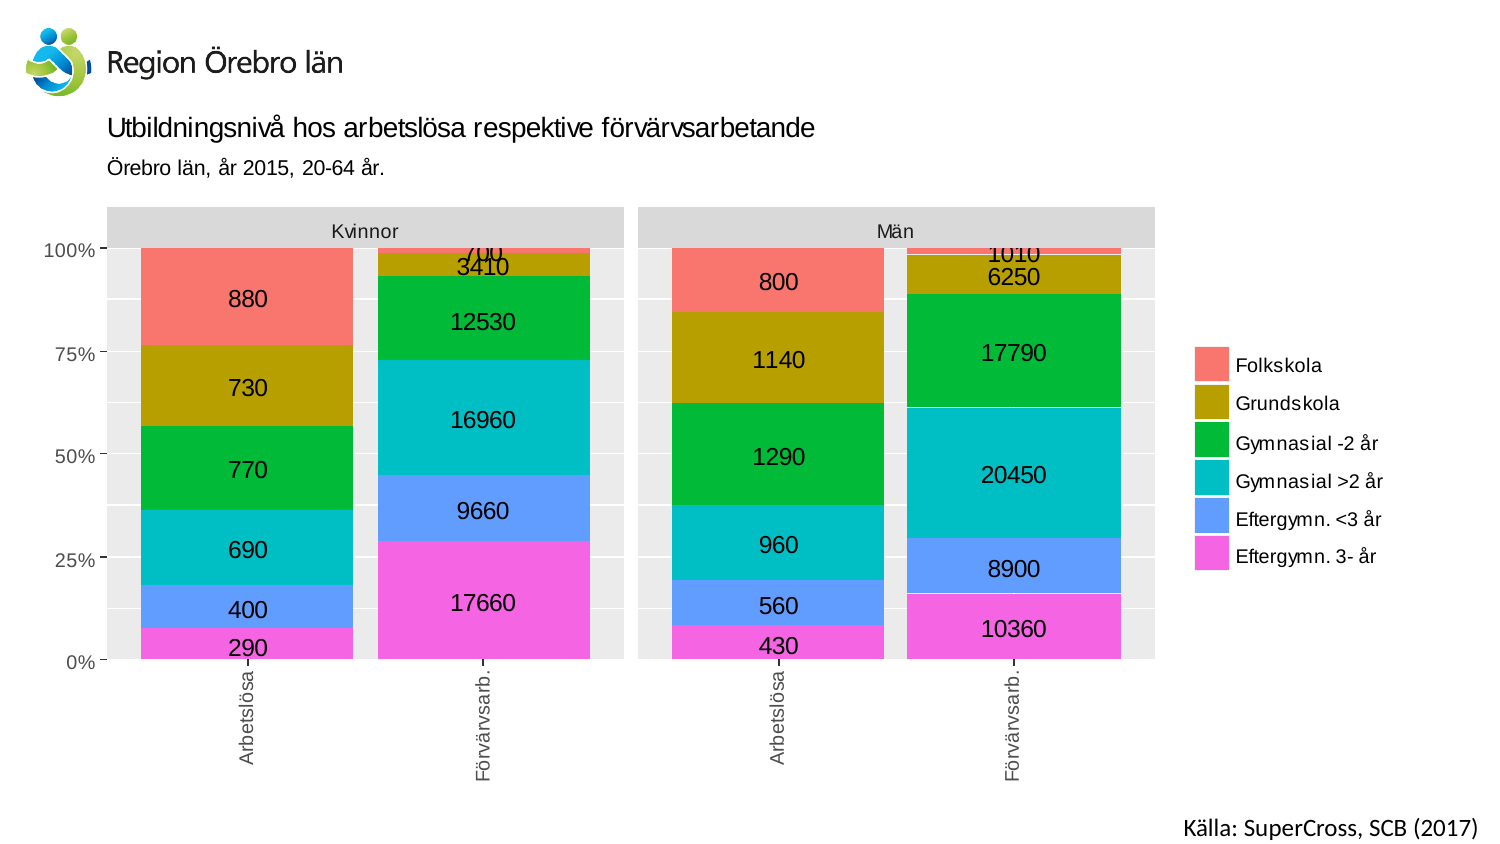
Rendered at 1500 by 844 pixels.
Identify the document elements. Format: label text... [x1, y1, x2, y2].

text_box Källa: SuperCross, SCB (2017) [1421, 804, 1500, 844]
picture [0, 102, 1417, 844]
picture [25, 27, 343, 97]
